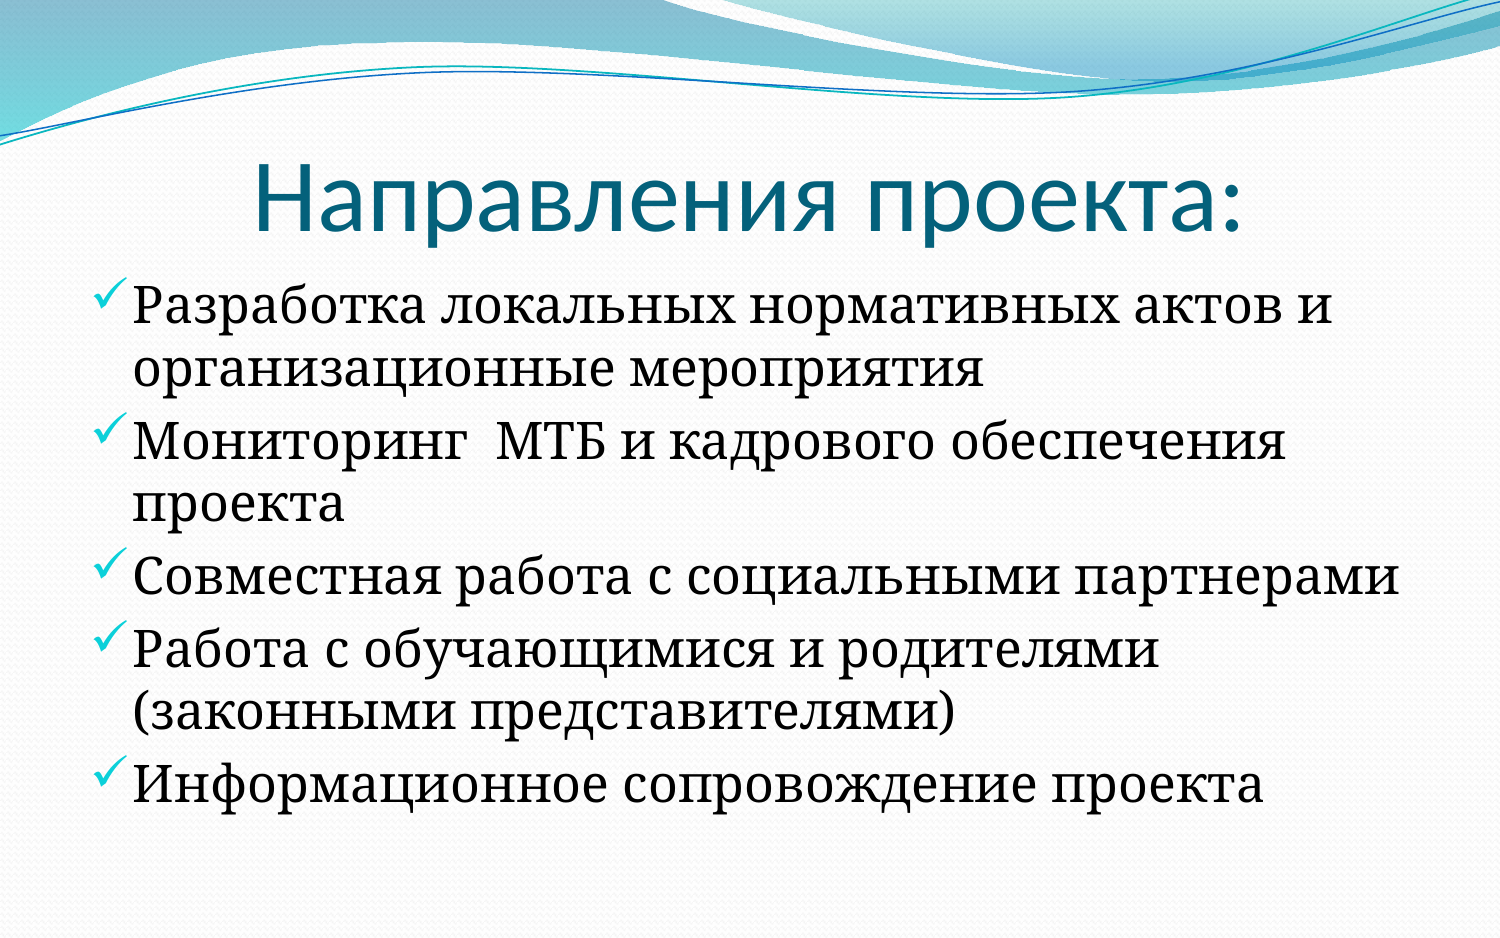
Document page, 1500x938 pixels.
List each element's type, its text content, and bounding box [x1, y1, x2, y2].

title Направления проекта: [75, 96, 1425, 253]
list Разработка локальных нормативных актов и организационные мероприятия Мониторинг МТБ и кадрового обеспечения проекта Совместная работа с социальными партнерами Работа с обучающимися и родителями (законными представителями) Информационное сопровождение проекта [75, 264, 1425, 865]
